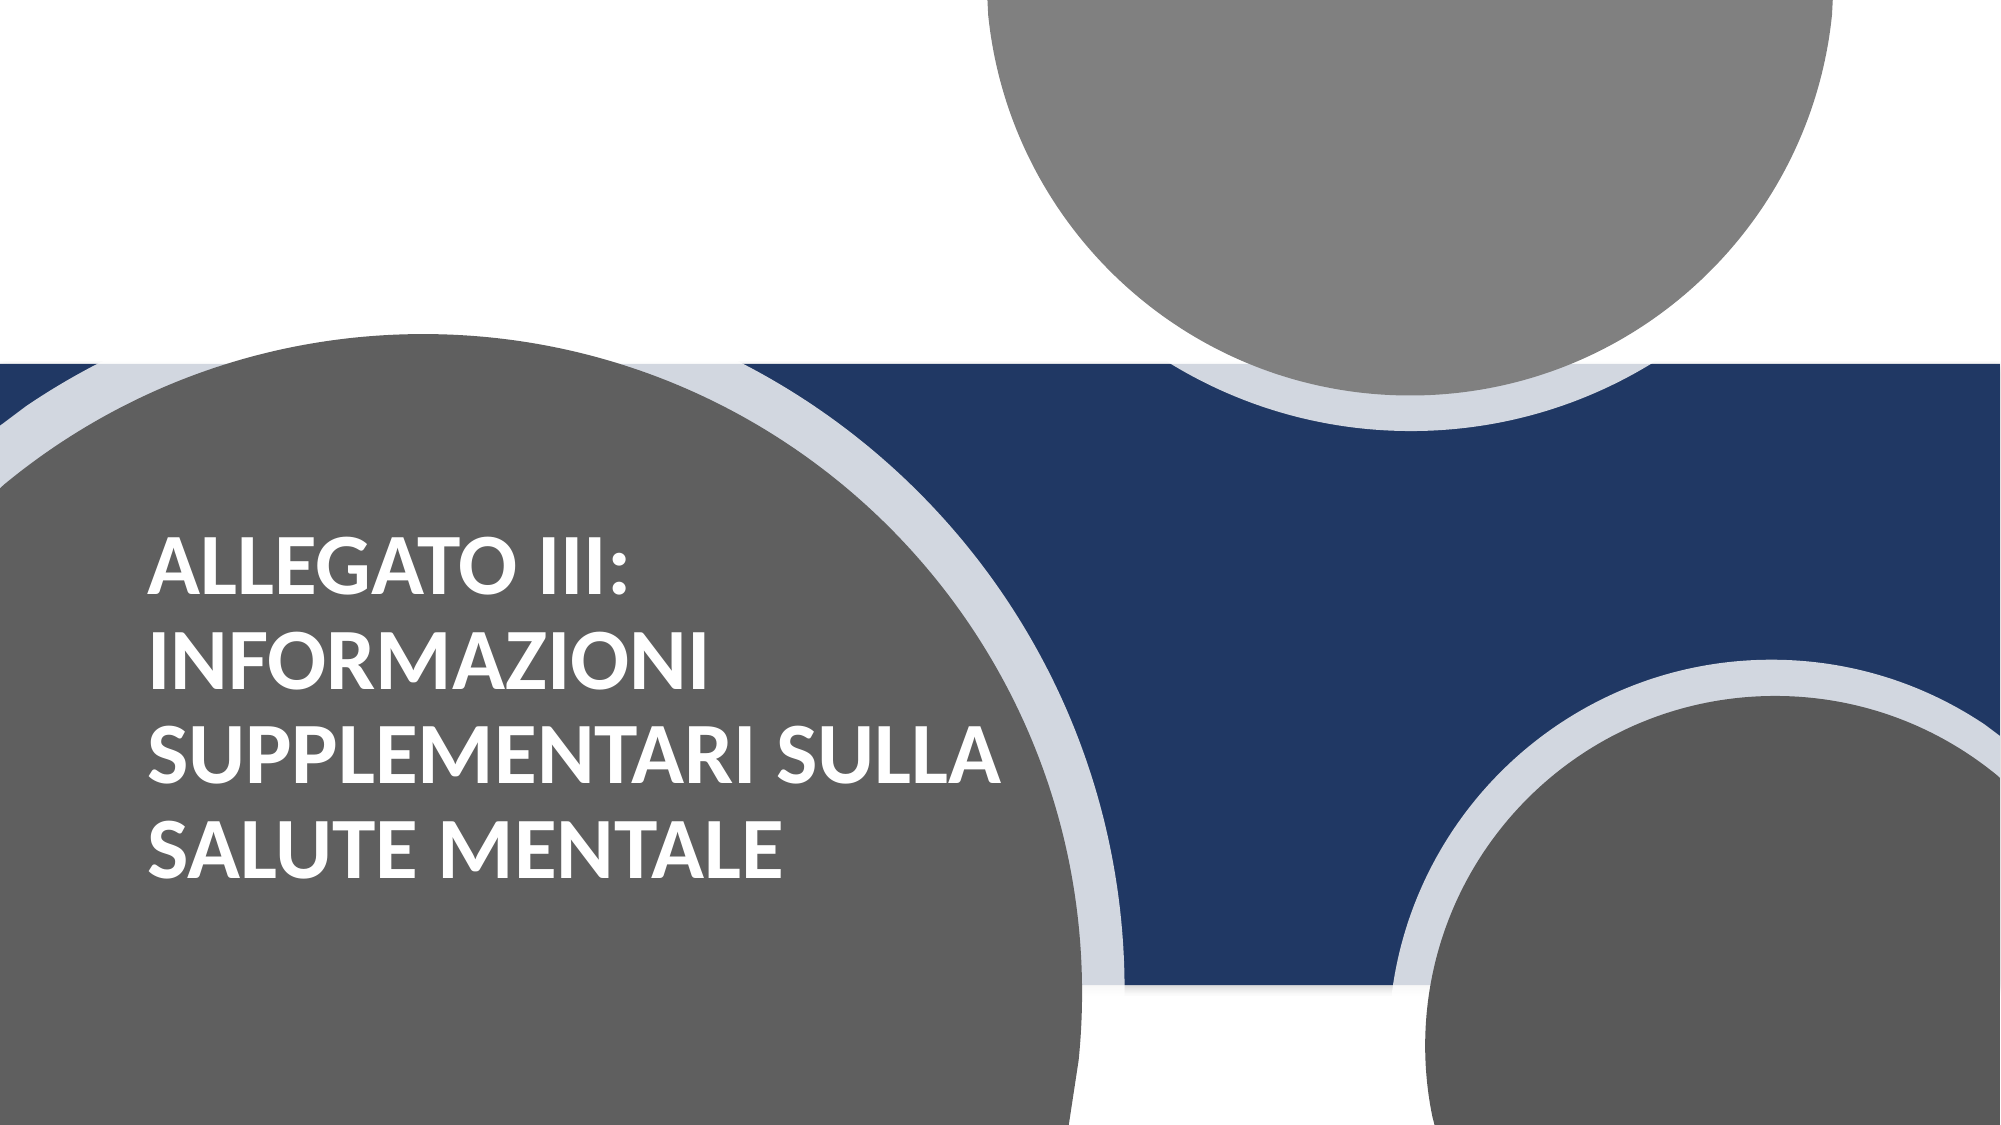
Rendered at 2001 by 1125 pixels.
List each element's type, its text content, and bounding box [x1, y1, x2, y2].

title ALLEGATO III: INFORMAZIONI SUPPLEMENTARI SULLA SALUTE MENTALE [131, 486, 1083, 905]
text_box [1069, 750, 1125, 1125]
text_box [0, 285, 913, 487]
text_box [950, 0, 1872, 432]
text_box [0, 334, 1083, 1125]
text_box [987, 0, 1833, 396]
text_box [1425, 695, 2000, 1125]
text_box [1388, 659, 2000, 1125]
